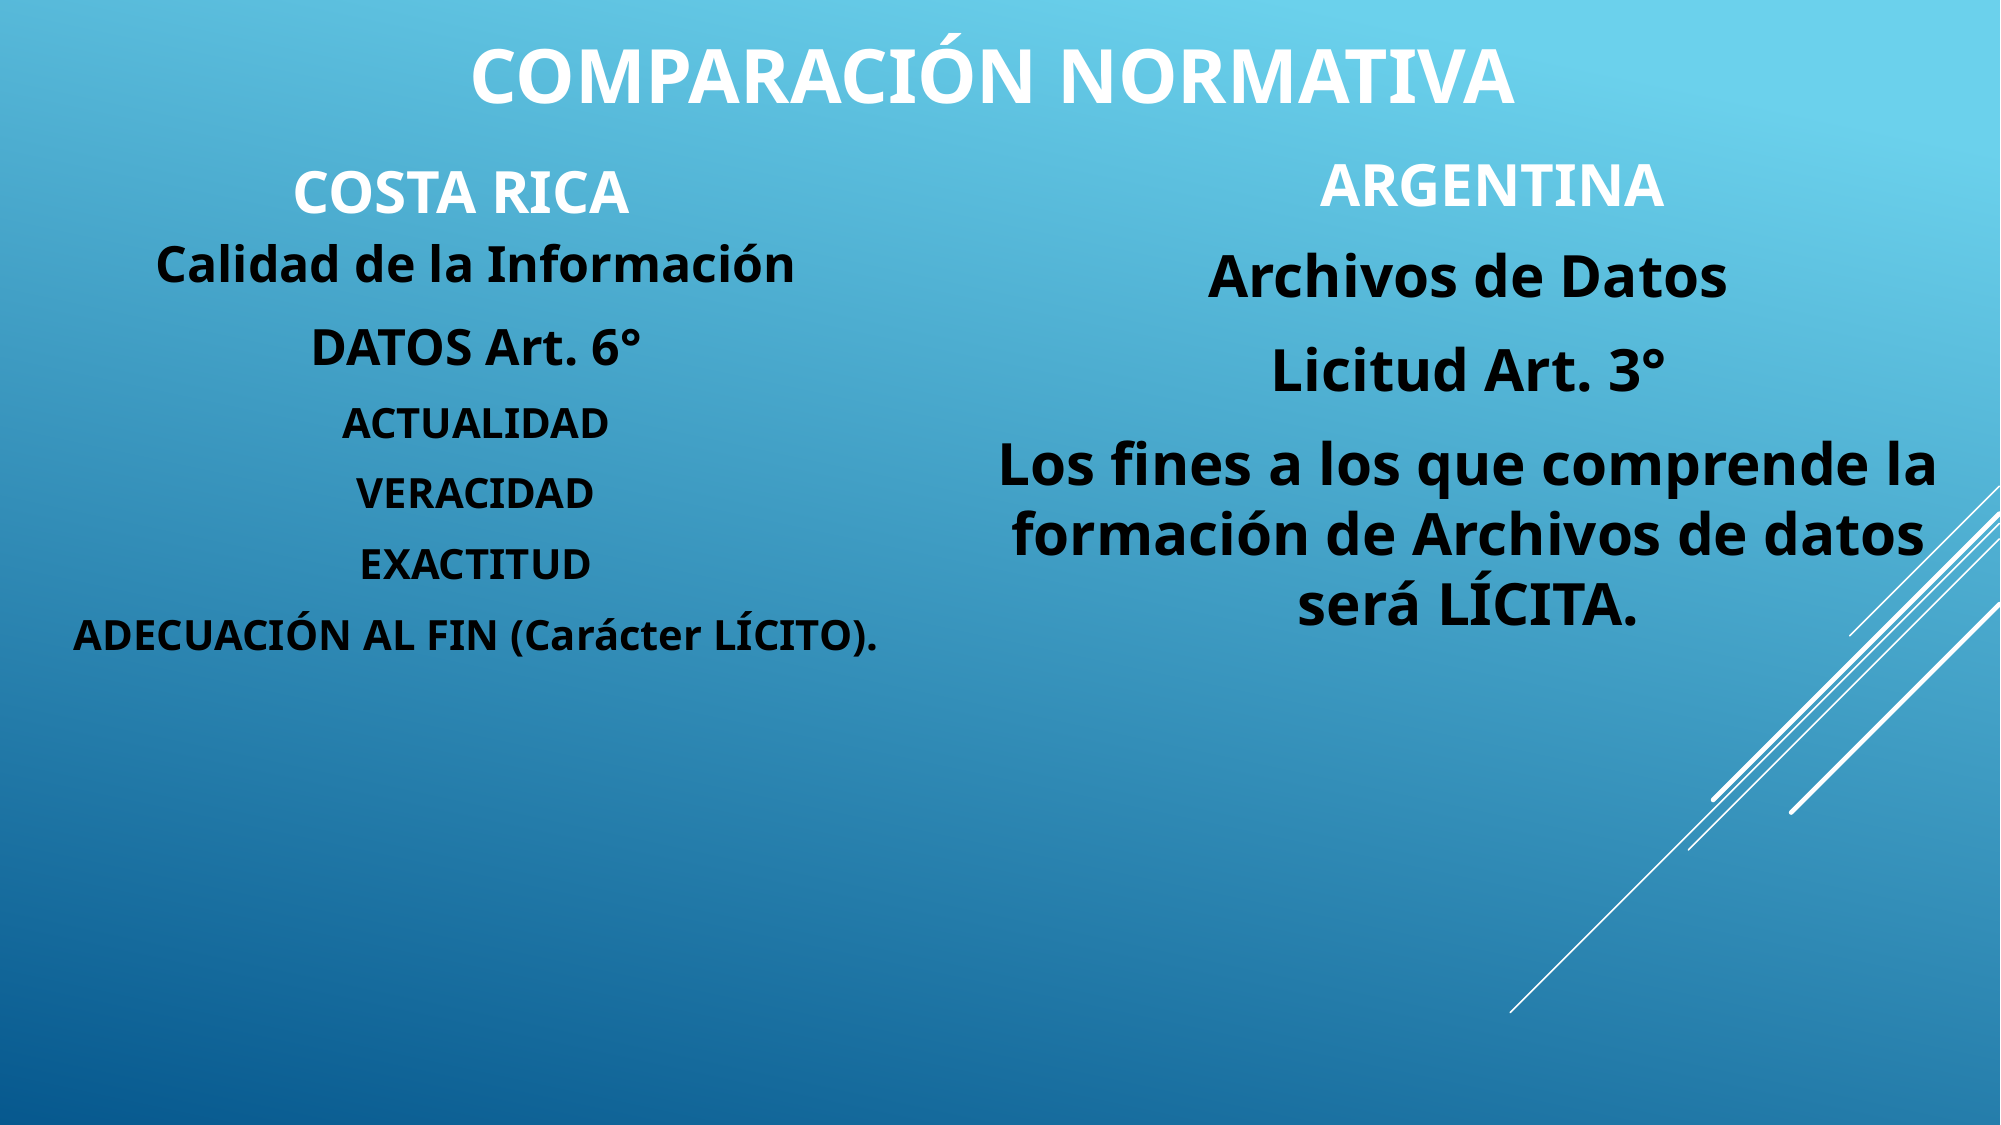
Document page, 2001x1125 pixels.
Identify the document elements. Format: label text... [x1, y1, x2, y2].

list Calidad de la Información DATOS Art. 6° ACTUALIDAD VERACIDAD EXACTITUD ADECUACIÓN AL FIN (Carácter LÍCITO). [0, 225, 953, 1125]
list ARGENTINA [999, 138, 1985, 226]
list Archivos de Datos Licitud Art. 3° Los fines a los que comprende la formación de Archivos de datos será LÍCITA. [952, 232, 1985, 1125]
title COMPARACIÓN NORMATIVA [0, 0, 1985, 148]
list COSTA RICA [0, 138, 923, 225]
